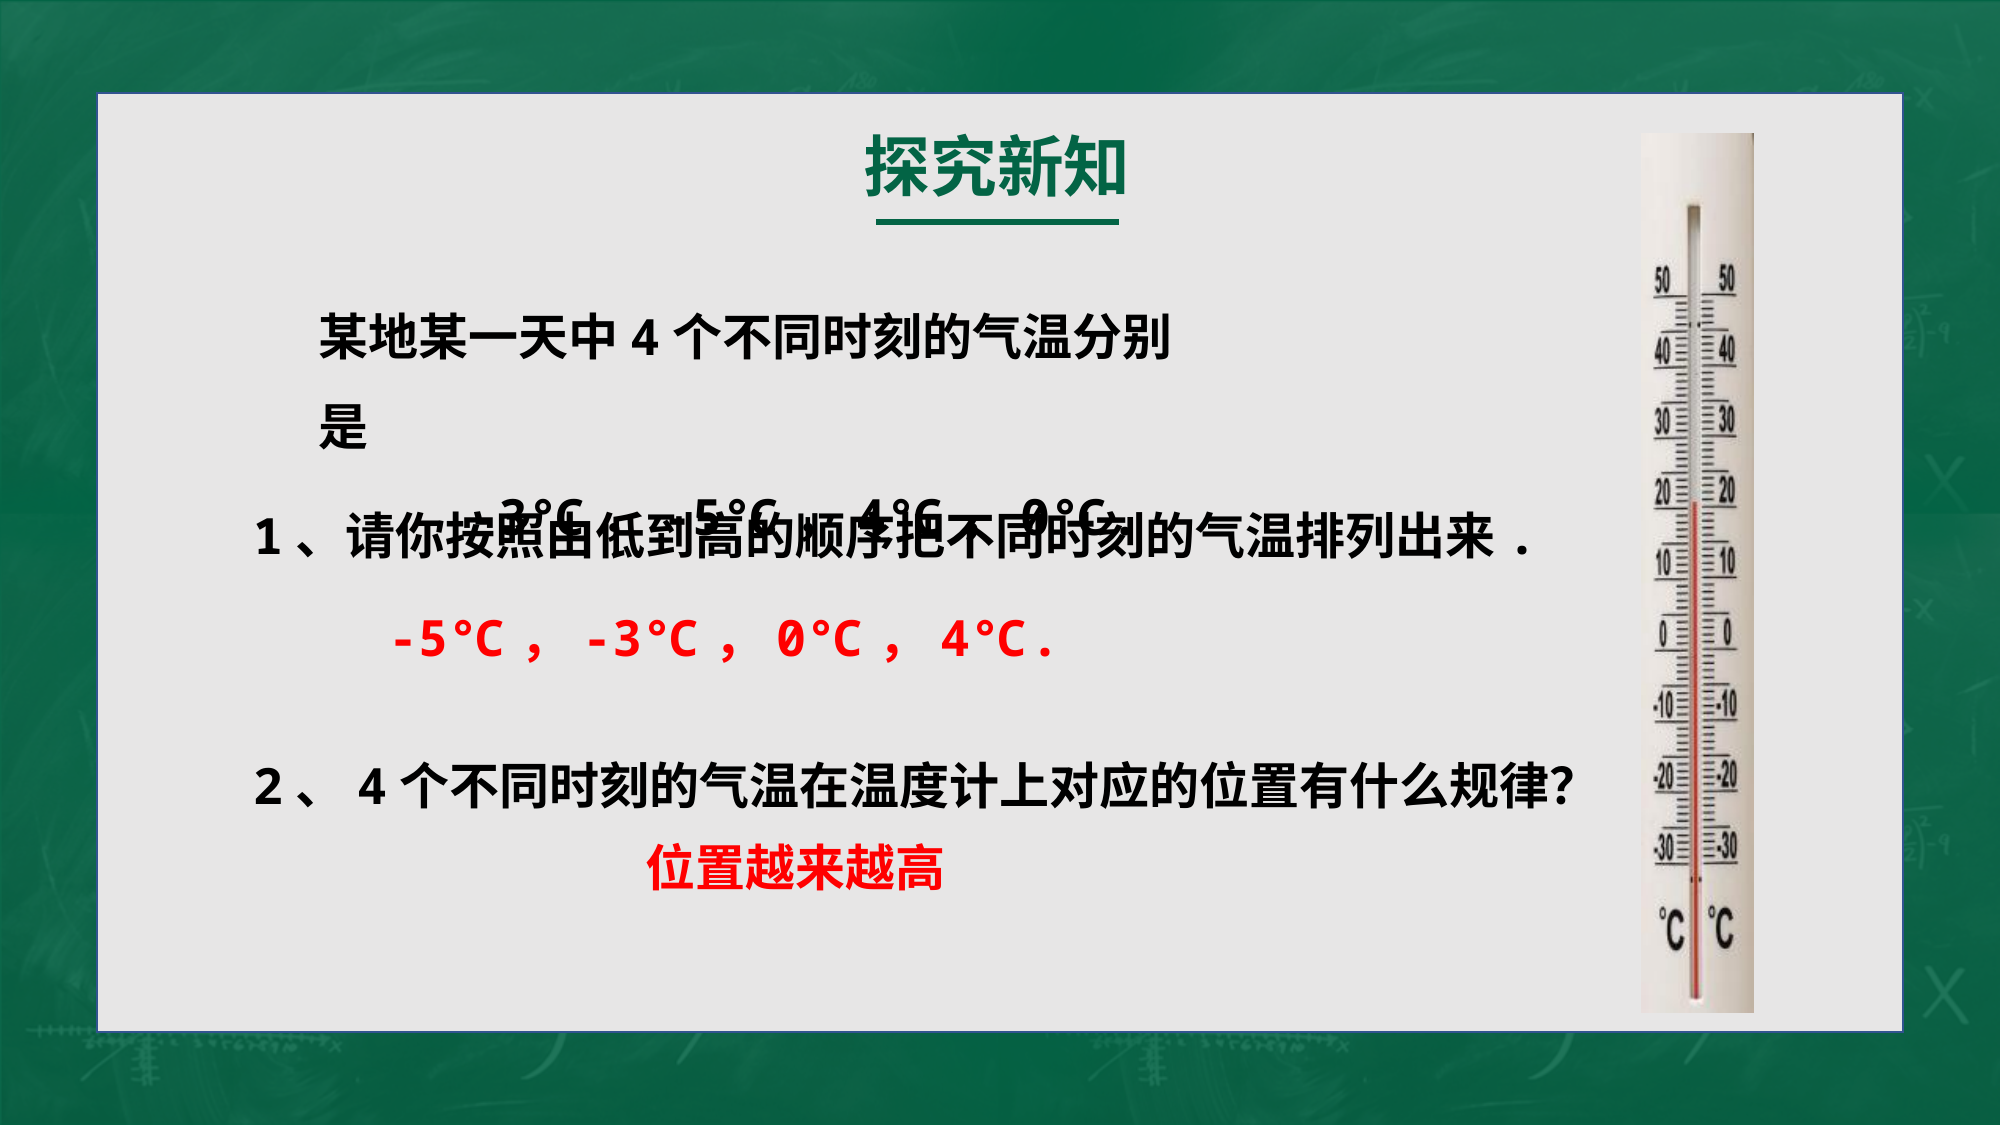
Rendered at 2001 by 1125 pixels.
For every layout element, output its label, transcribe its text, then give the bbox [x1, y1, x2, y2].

text_box 位置越来越高 [631, 828, 961, 904]
text_box 某地某一天中4个不同时刻的气温分别是 -3℃，-5℃，4℃，0℃. [303, 268, 1234, 497]
text_box 2、4个不同时刻的气温在温度计上对应的位置有什么规律？ [238, 717, 1581, 823]
text_box 1、请你按照由低到高的顺序把不同时刻的气温排列出来. [238, 497, 1607, 572]
text_box -5℃，-3℃，0℃，4℃. [373, 598, 1076, 674]
text_box 探究新知 [779, 117, 1215, 213]
picture [3, 2, 1998, 1125]
